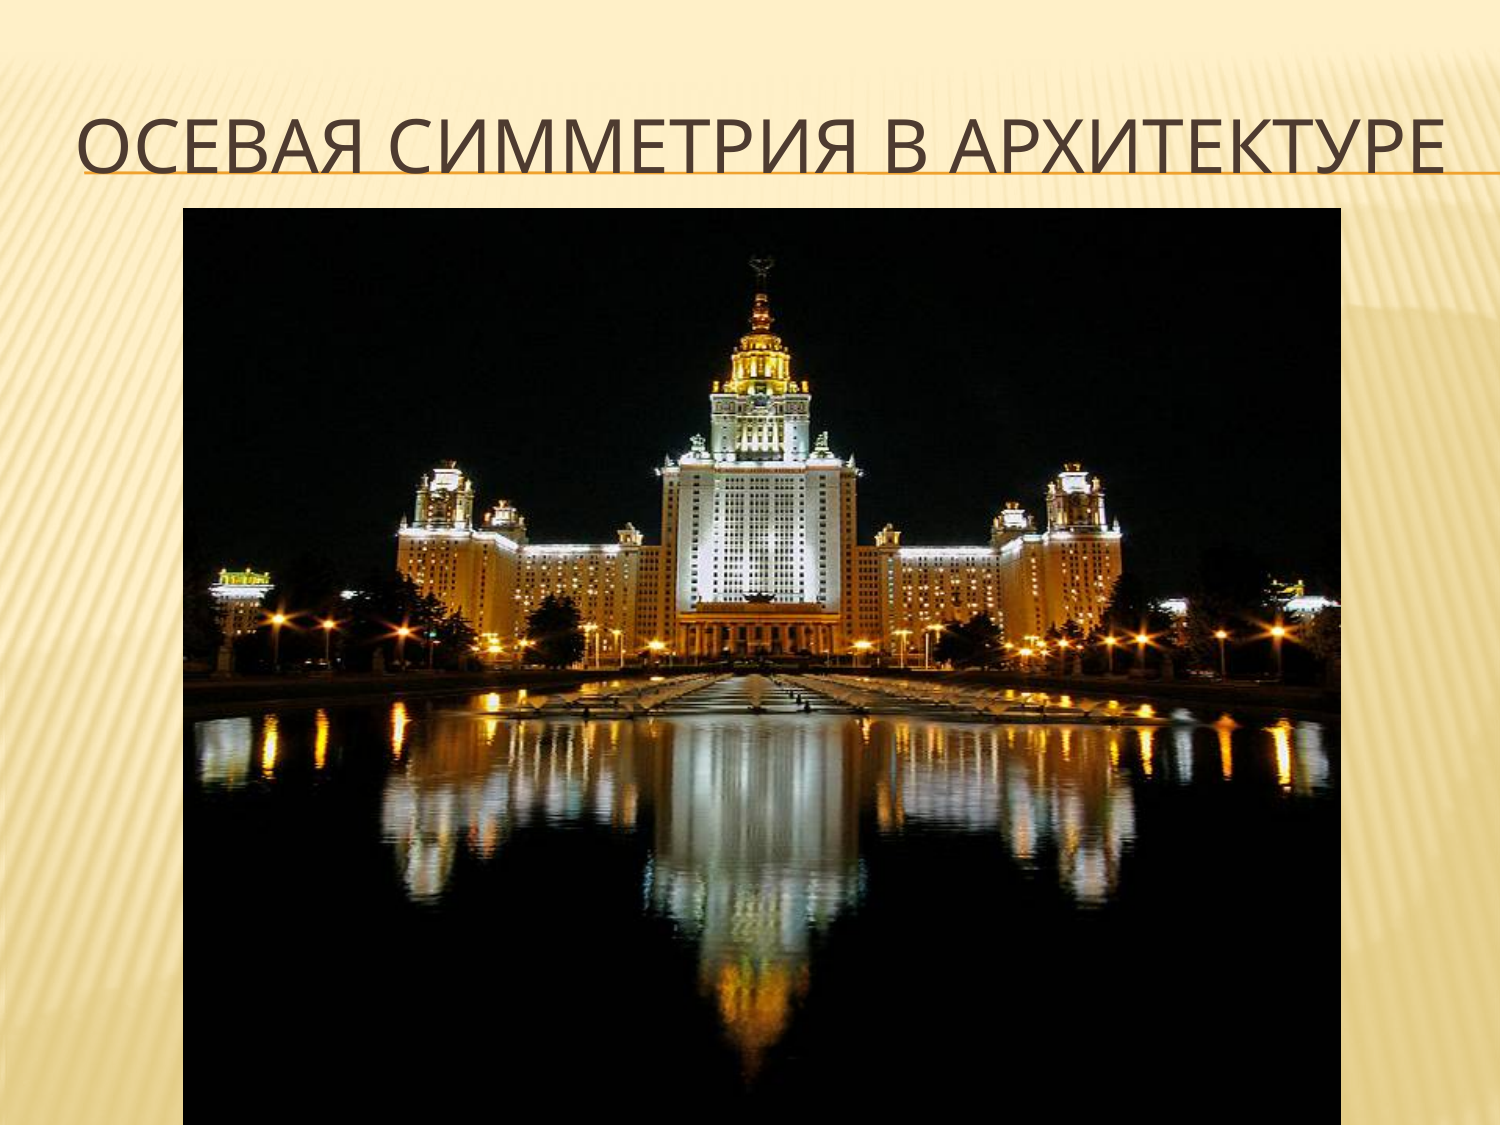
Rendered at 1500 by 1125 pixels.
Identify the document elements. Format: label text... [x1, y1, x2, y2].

title Осевая симметрия в архитектуре [49, 75, 1475, 213]
picture [182, 207, 1341, 1125]
